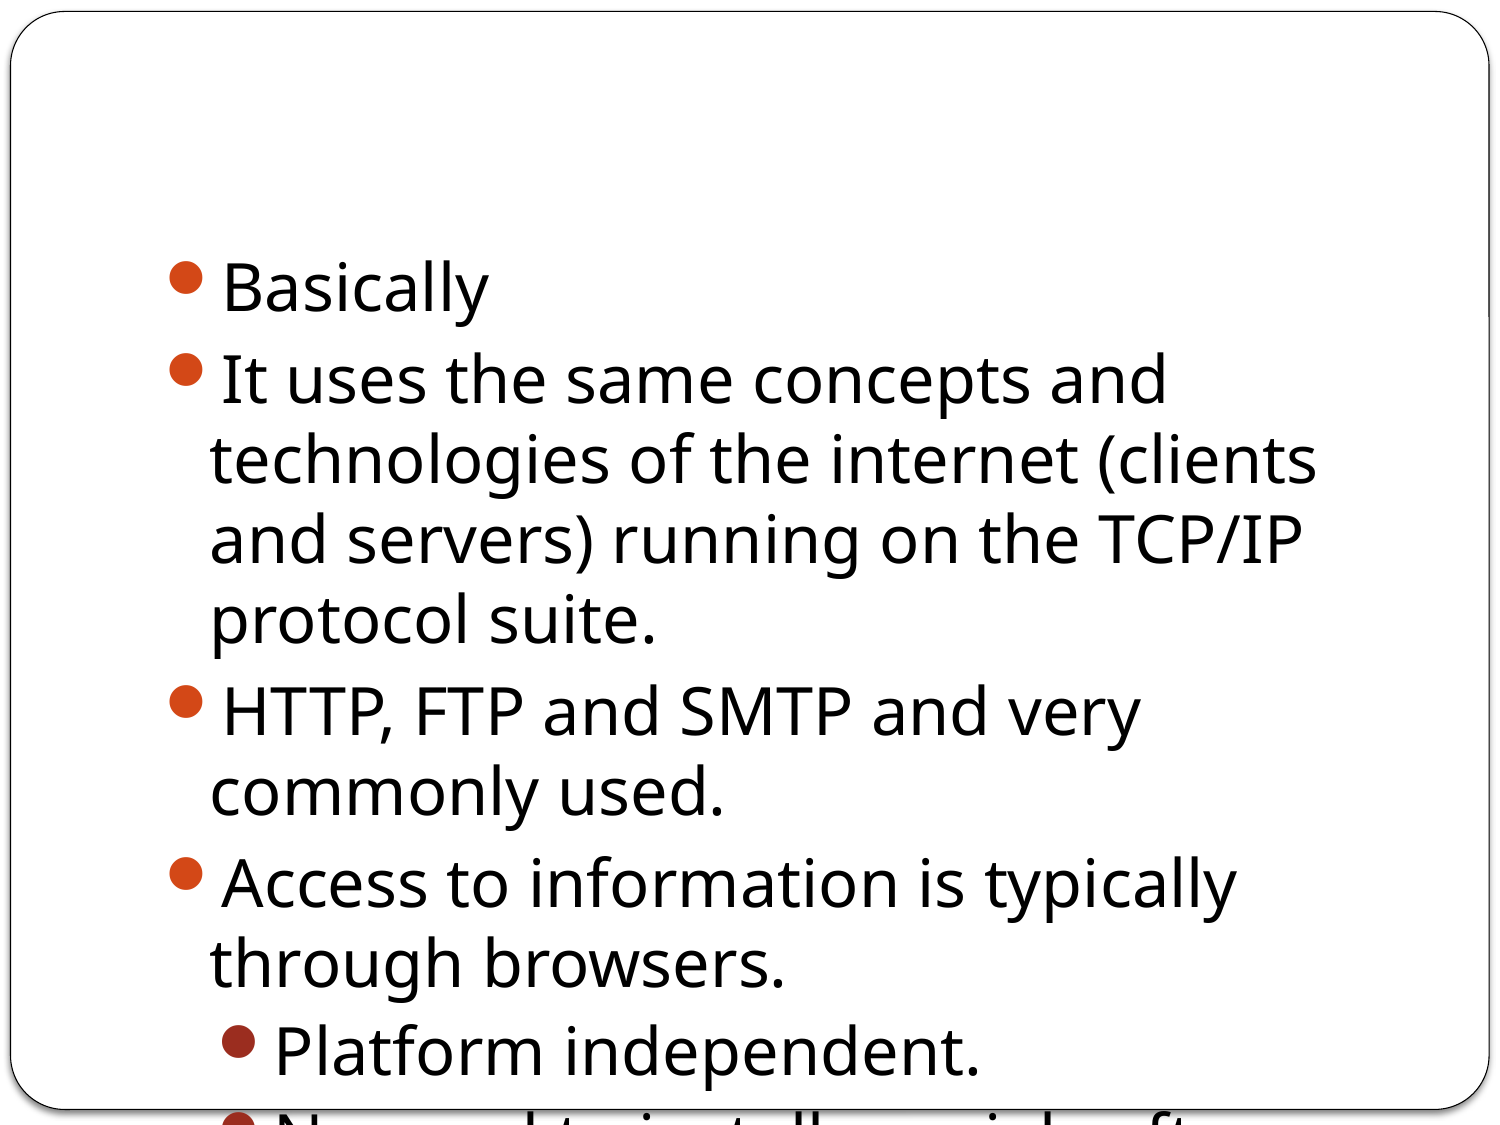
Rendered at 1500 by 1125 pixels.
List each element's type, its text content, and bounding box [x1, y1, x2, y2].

list Basically It uses the same concepts and technologies of the internet (clients and servers) running on the TCP/IP protocol suite. HTTP, FTP and SMTP and very commonly used. Access to information is typically through browsers. Platform independent. No need to install special software on clients. [150, 237, 1425, 988]
